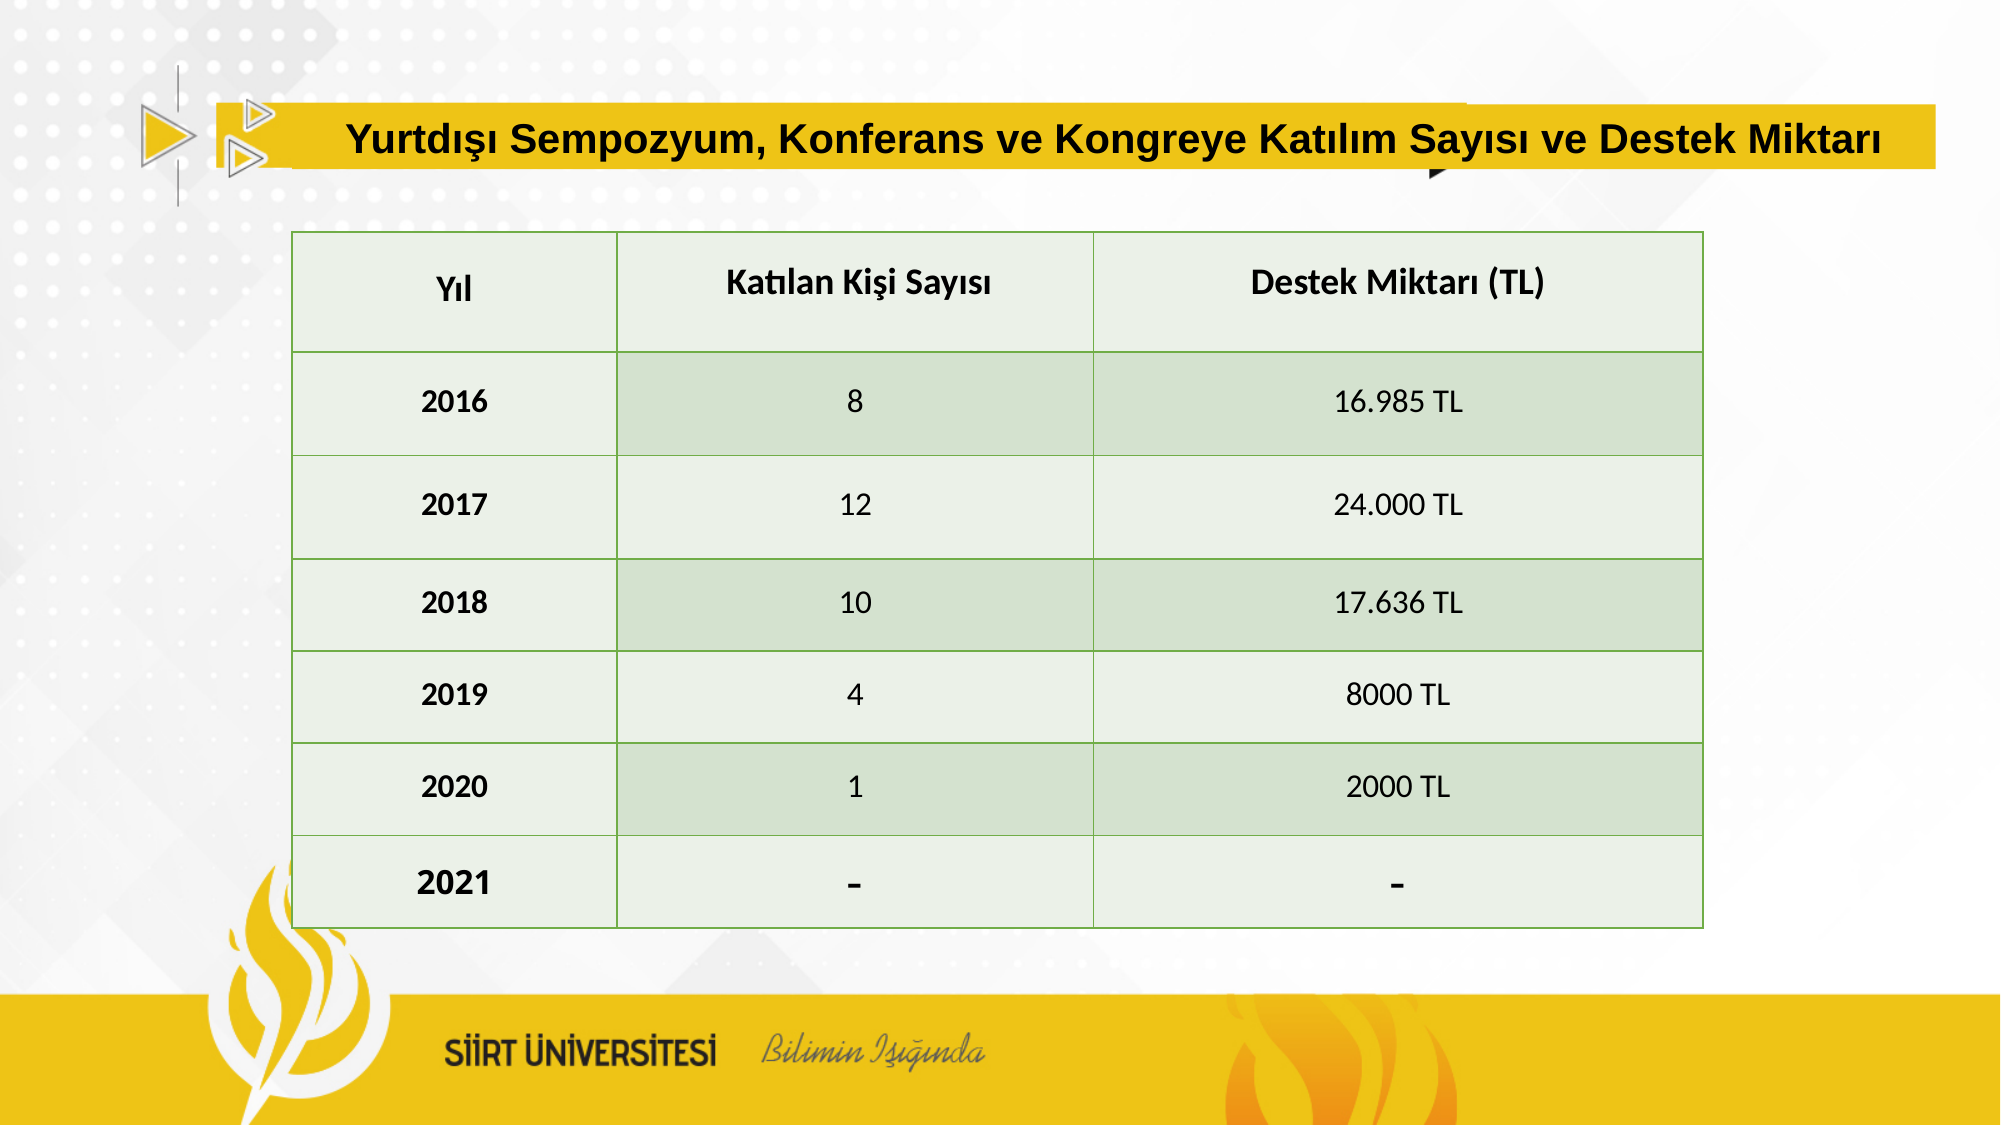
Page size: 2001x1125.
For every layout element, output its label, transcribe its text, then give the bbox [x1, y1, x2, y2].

table_cell - [618, 836, 1093, 927]
table_cell 8000 TL [1094, 652, 1702, 742]
table_cell 10 [618, 560, 1093, 650]
table_cell 16.985 TL [1094, 353, 1702, 455]
table_header Katılan Kişi Sayısı [618, 233, 1093, 351]
table_cell 2020 [293, 744, 616, 835]
table_cell 2016 [293, 353, 616, 455]
table_cell 4 [618, 652, 1093, 742]
table_cell 8 [618, 353, 1093, 455]
table_cell 2017 [293, 456, 616, 558]
table_cell 17.636 TL [1094, 560, 1702, 650]
table_cell 2019 [293, 652, 616, 742]
table_header Yıl [293, 233, 616, 351]
table_cell 24.000 TL [1094, 456, 1702, 558]
table_header Destek Miktarı (TL) [1094, 233, 1702, 351]
table_cell - [1094, 836, 1702, 927]
table_cell 12 [618, 456, 1093, 558]
picture [0, 0, 2001, 1125]
table_cell 2000 TL [1094, 744, 1702, 835]
text_box Yurtdışı Sempozyum, Konferans ve Kongreye Katılım Sayısı ve Destek Miktarı [292, 104, 1936, 170]
table_cell 2018 [293, 560, 616, 650]
table_cell 2021 [293, 836, 616, 927]
table_cell 1 [618, 744, 1093, 835]
